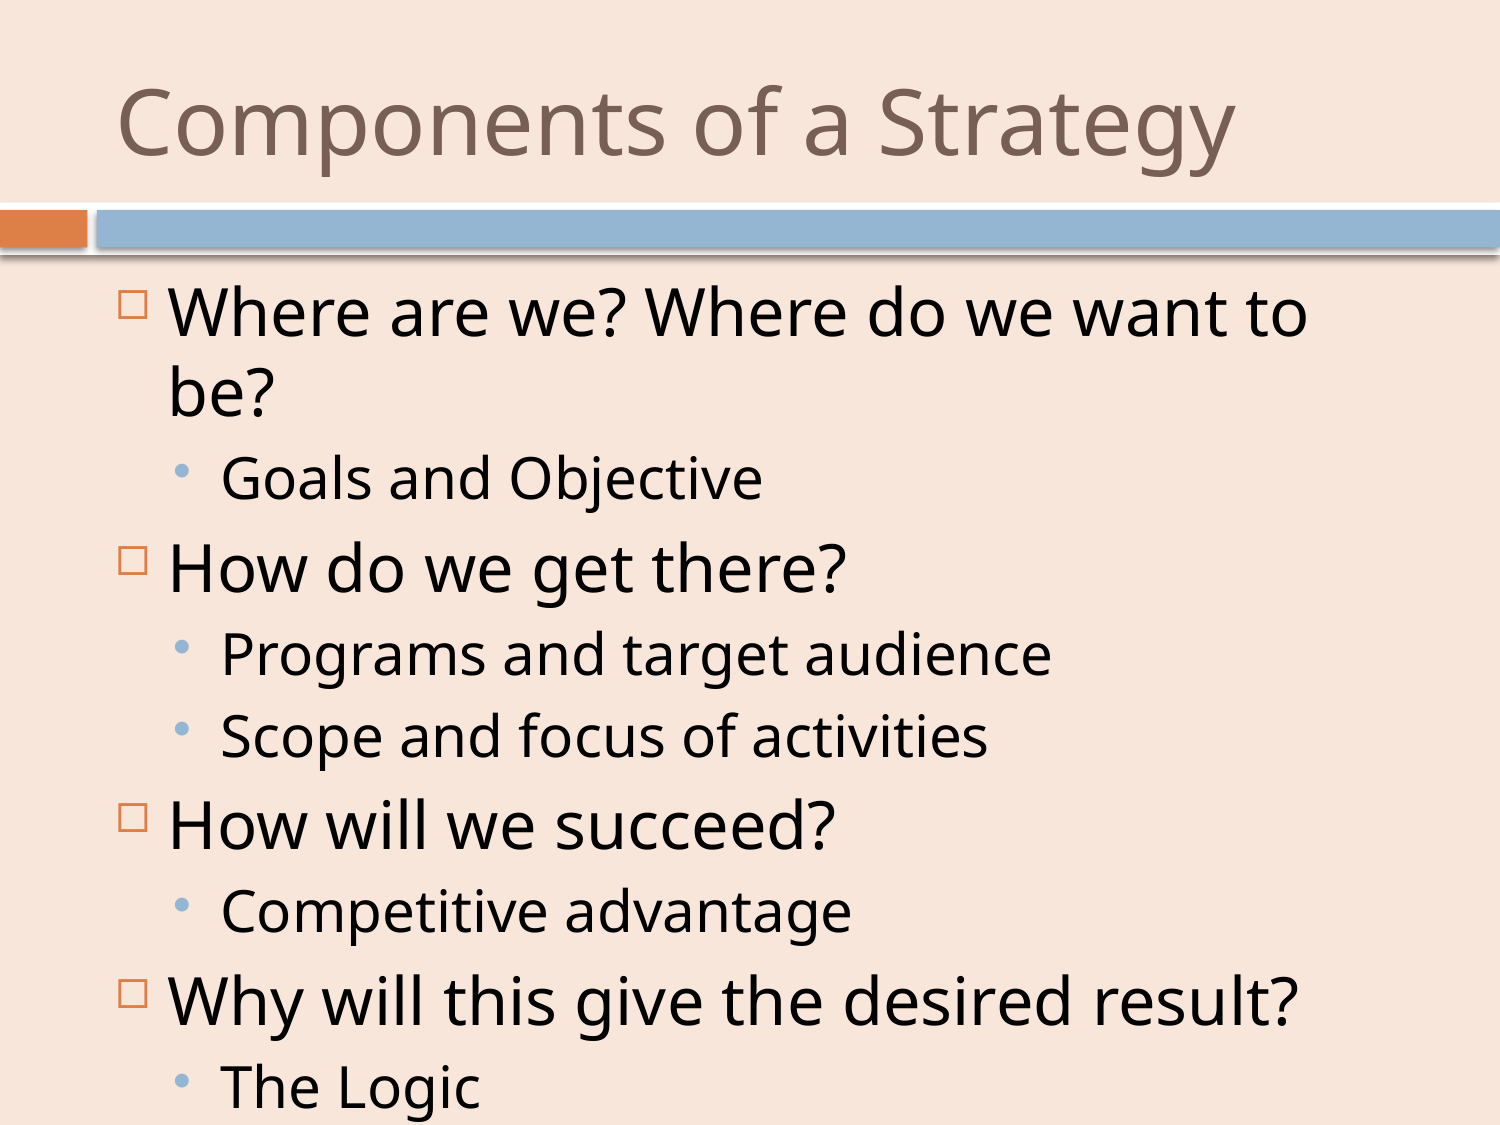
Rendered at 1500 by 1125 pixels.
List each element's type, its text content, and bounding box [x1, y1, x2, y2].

title Components of a Strategy [100, 37, 1438, 200]
list Where are we? Where do we want to be? Goals and Objective How do we get there? Programs and target audience Scope and focus of activities How will we succeed? Competitive advantage Why will this give the desired result? The Logic [100, 262, 1438, 1050]
